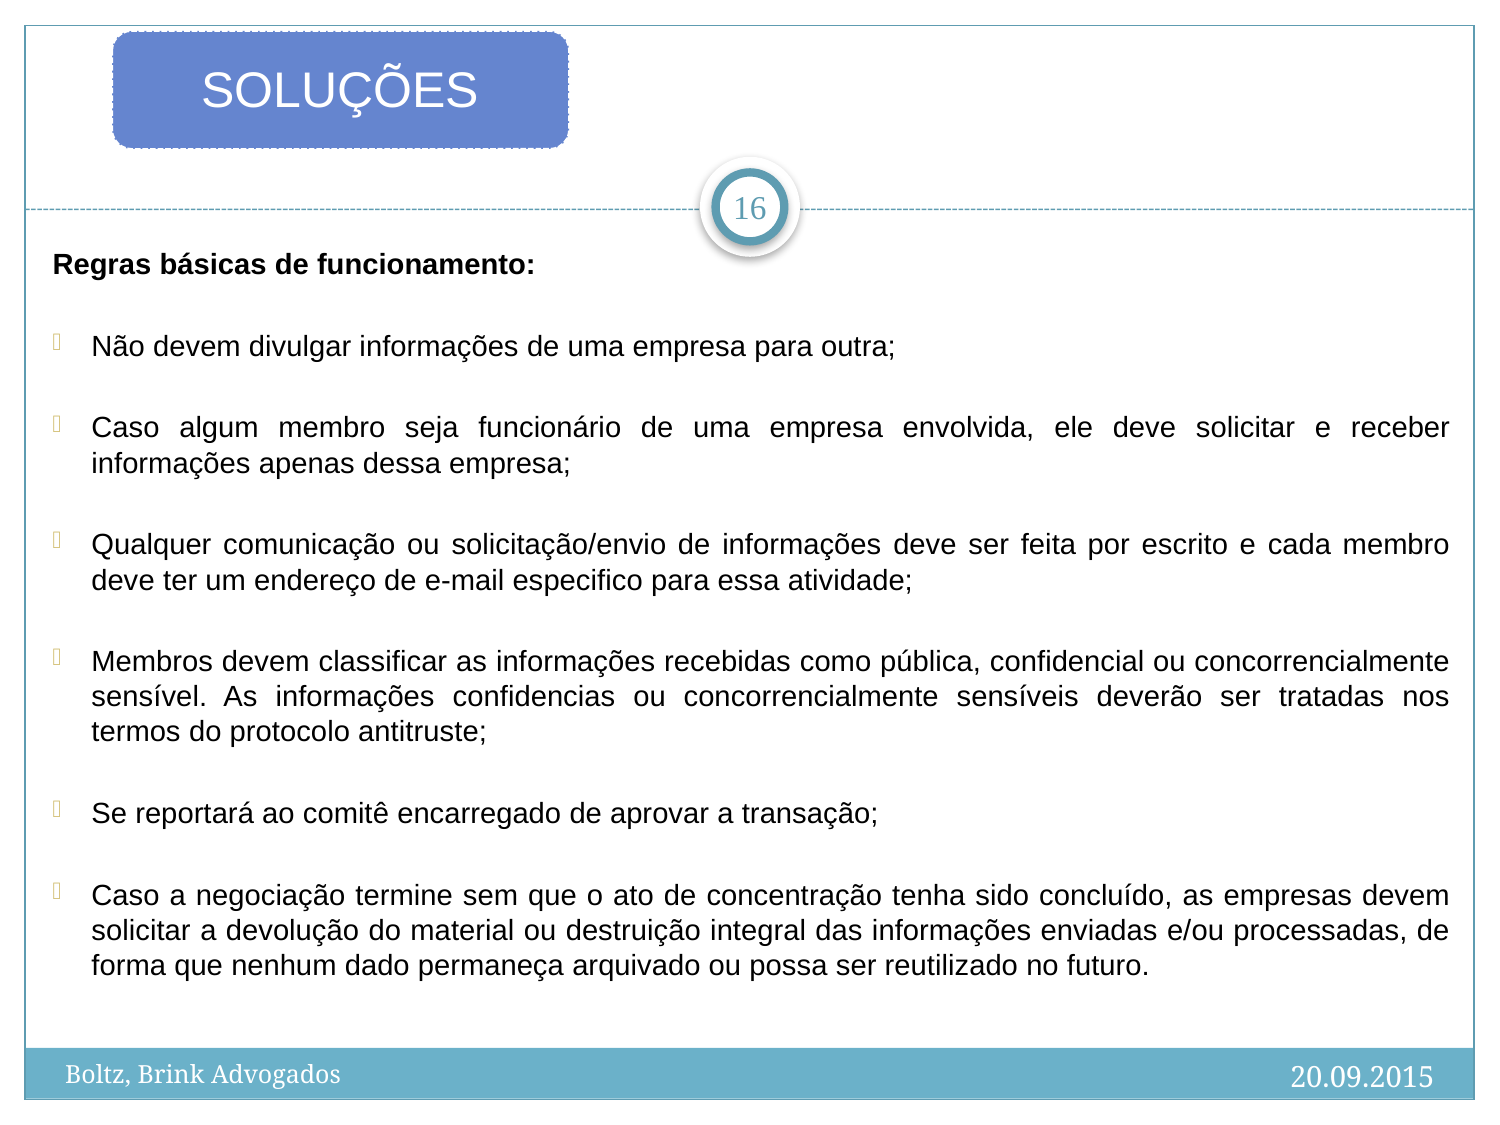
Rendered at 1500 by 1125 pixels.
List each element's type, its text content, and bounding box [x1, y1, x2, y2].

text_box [111, 30, 1383, 150]
slide_number 16 [712, 170, 788, 243]
subtitle Regras básicas de funcionamento: Não devem divulgar informações de uma empresa para outra; Caso algum membro seja funcionário de uma empresa envolvida, ele deve solicitar e receber informações apenas dessa empresa; Qualquer comunicação ou solicitação/envio de informações deve ser feita por escrito e cada membro deve ter um endereço de e-mail especifico para essa atividade; Membros devem classificar as informações recebidas como pública, confidencial ou concorrencialmente sensível. As informações confidencias ou concorrencialmente sensíveis deverão ser tratadas nos termos do protocolo antitruste; Se reportará ao comitê encarregado de aprovar a transação; Caso a negociação termine sem que o ato de concentração tenha sido concluído, as empresas devem solicitar a devolução do material ou destruição integral das informações enviadas e/ou processadas, de forma que nenhum dado permaneça arquivado ou possa ser reutilizado no futuro. [37, 237, 1468, 994]
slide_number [950, 1050, 1450, 1111]
footer Boltz, Brink Advogados [50, 1051, 638, 1112]
